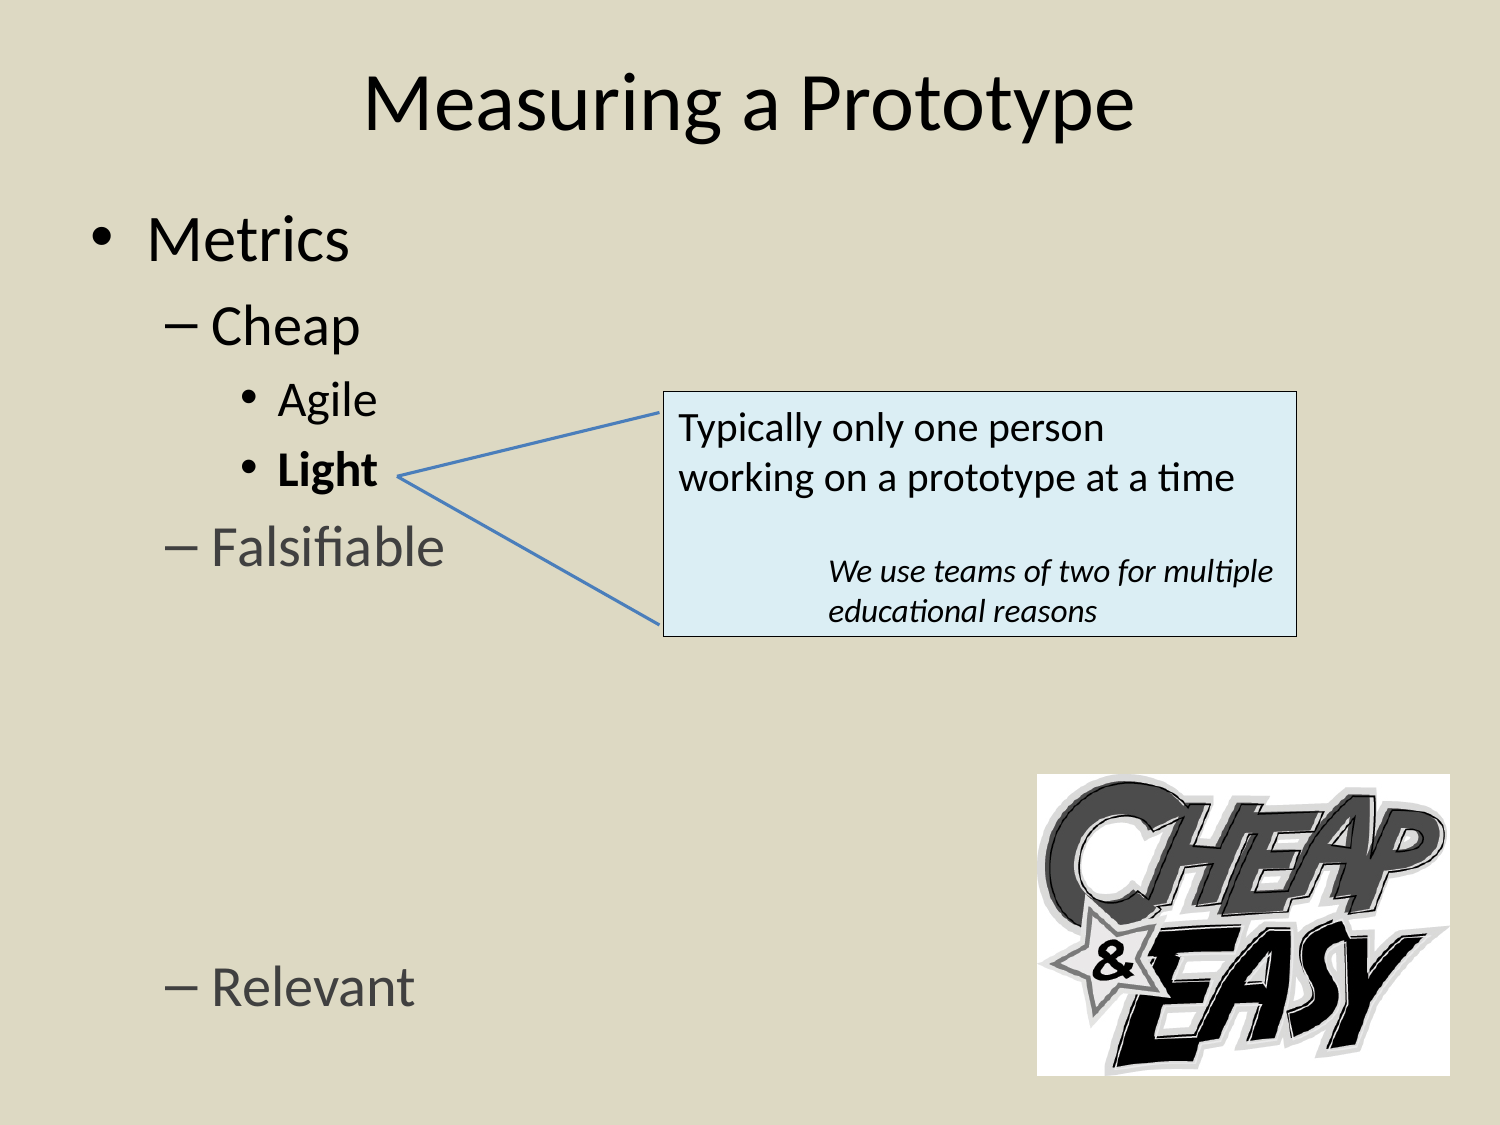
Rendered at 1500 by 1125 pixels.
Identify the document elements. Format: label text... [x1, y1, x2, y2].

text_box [396, 391, 1301, 645]
title Measuring a Prototype [75, 45, 1425, 150]
picture [1037, 774, 1451, 1076]
list Metrics Cheap Agile Light Falsifiable Relevant [75, 187, 1425, 1005]
